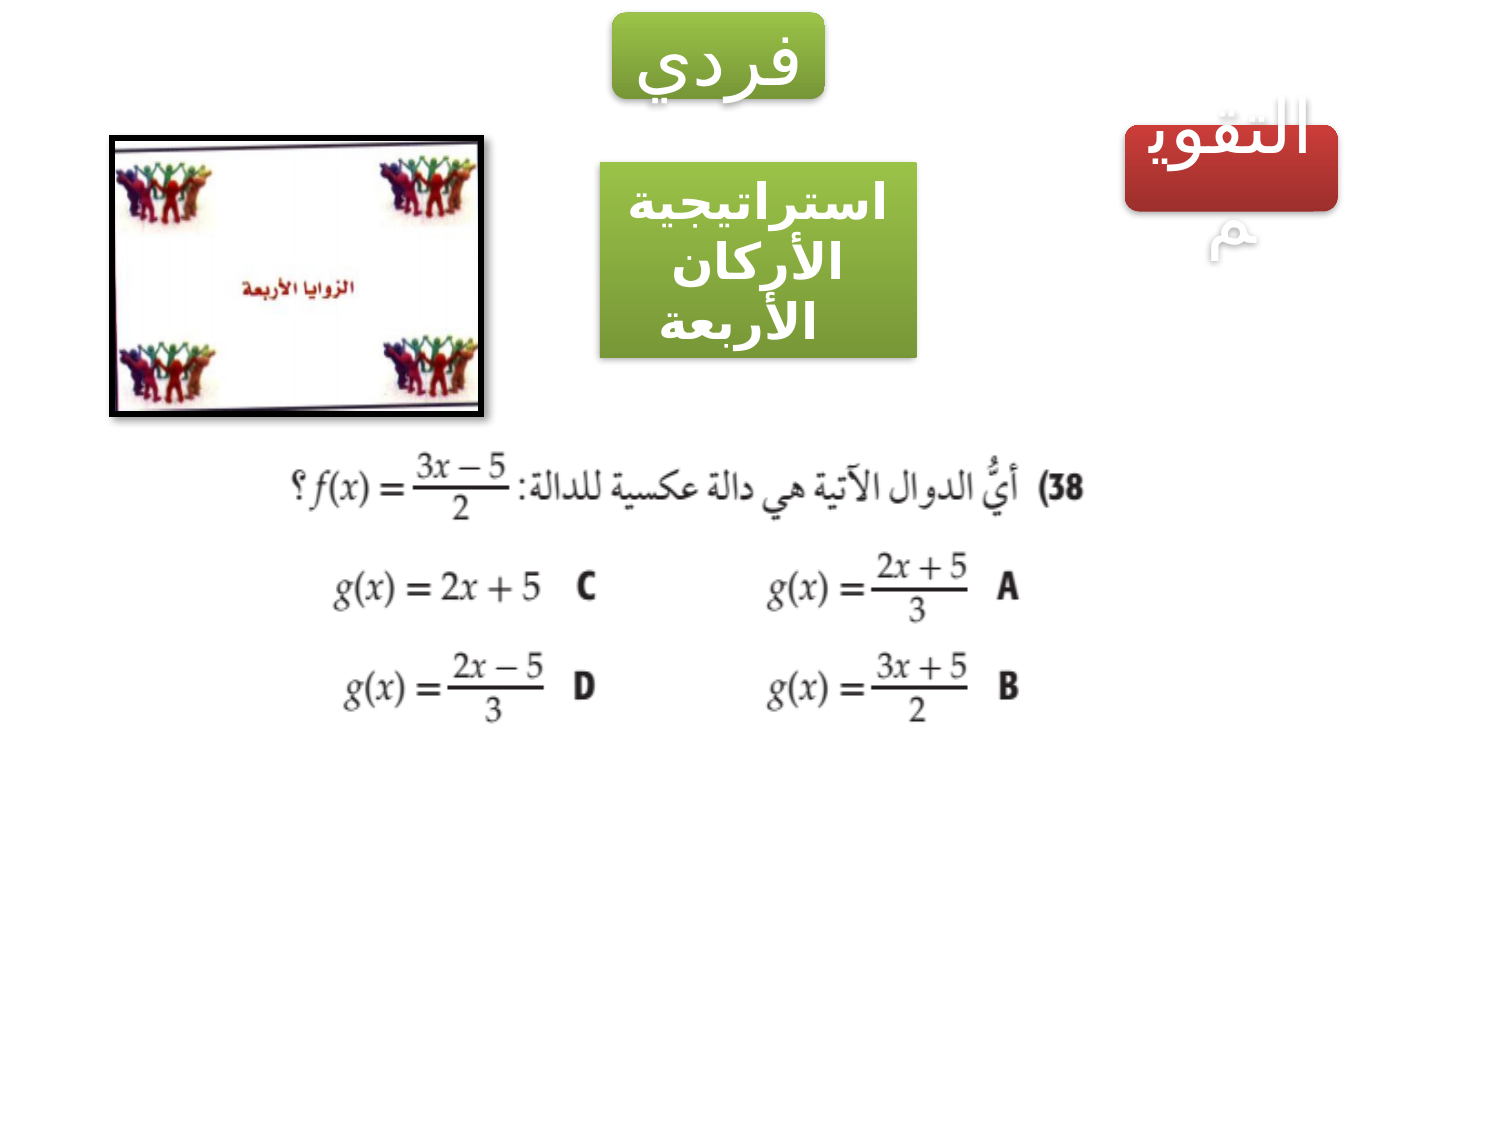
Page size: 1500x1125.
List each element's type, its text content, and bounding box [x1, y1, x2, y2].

text_box التقويم [1124, 124, 1338, 212]
picture [114, 141, 479, 412]
picture [274, 441, 1108, 751]
text_box فردي [612, 12, 825, 100]
text_box استراتيجية الأركان الأربعة [599, 162, 917, 358]
